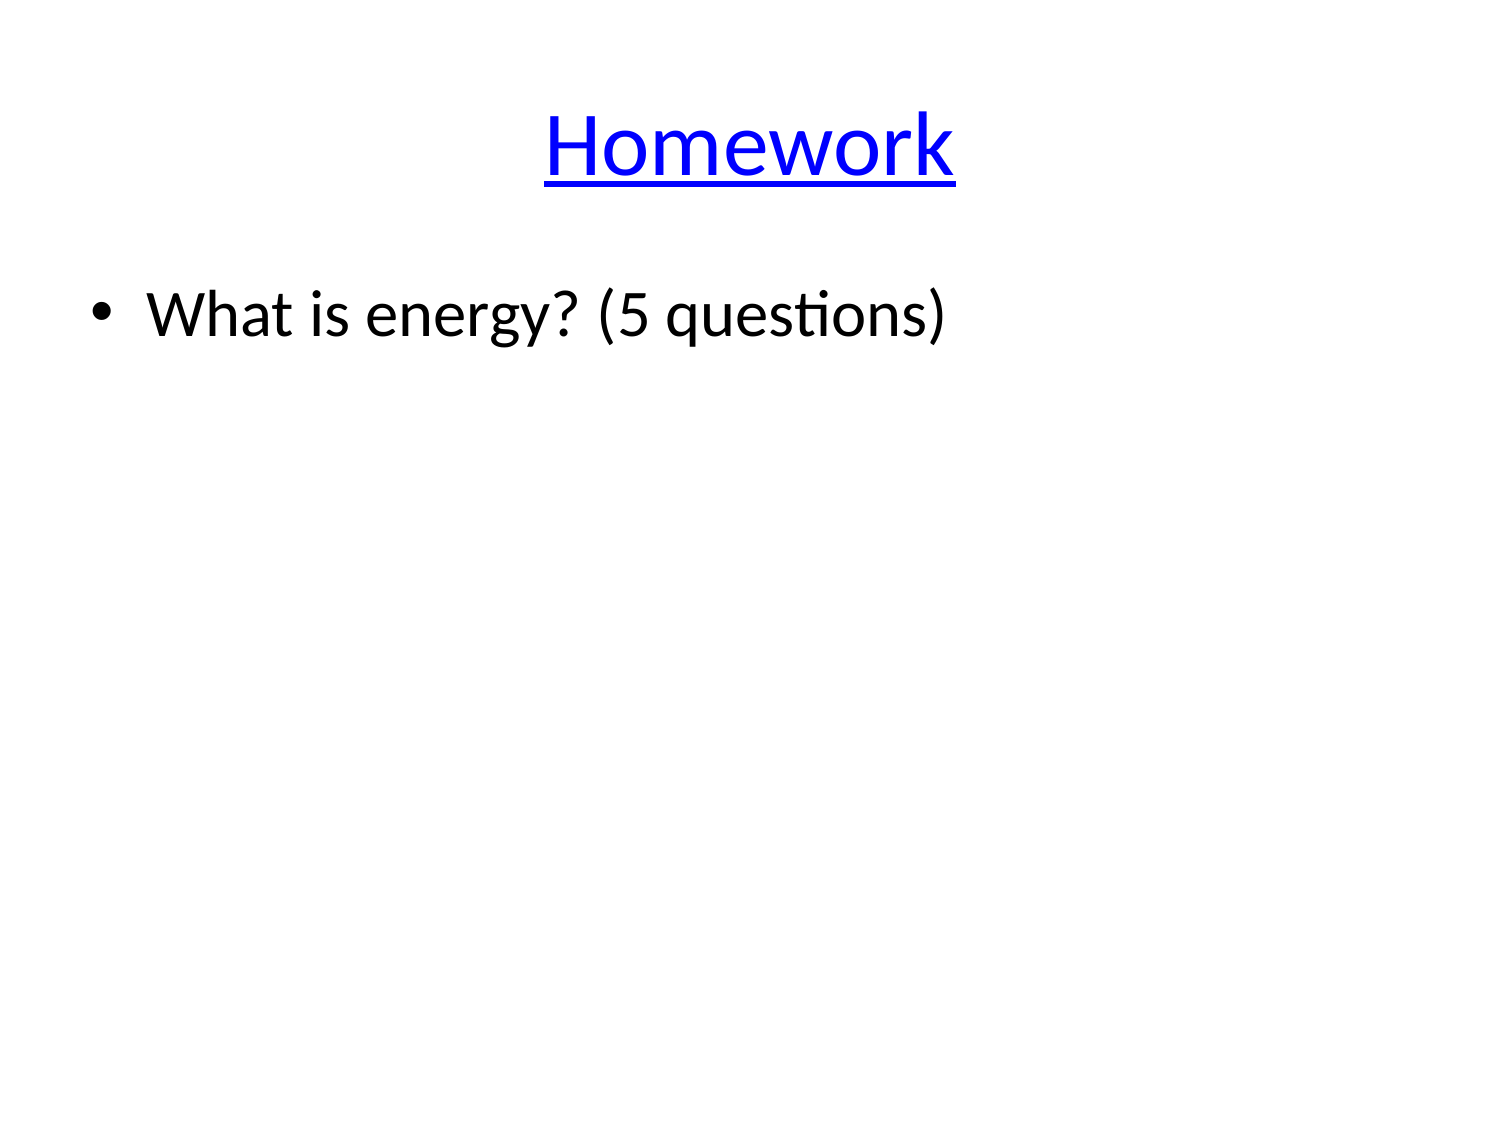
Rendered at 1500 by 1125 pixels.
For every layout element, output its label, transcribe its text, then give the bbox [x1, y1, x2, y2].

title Homework [75, 45, 1425, 233]
list What is energy? (5 questions) [75, 262, 1425, 1005]
